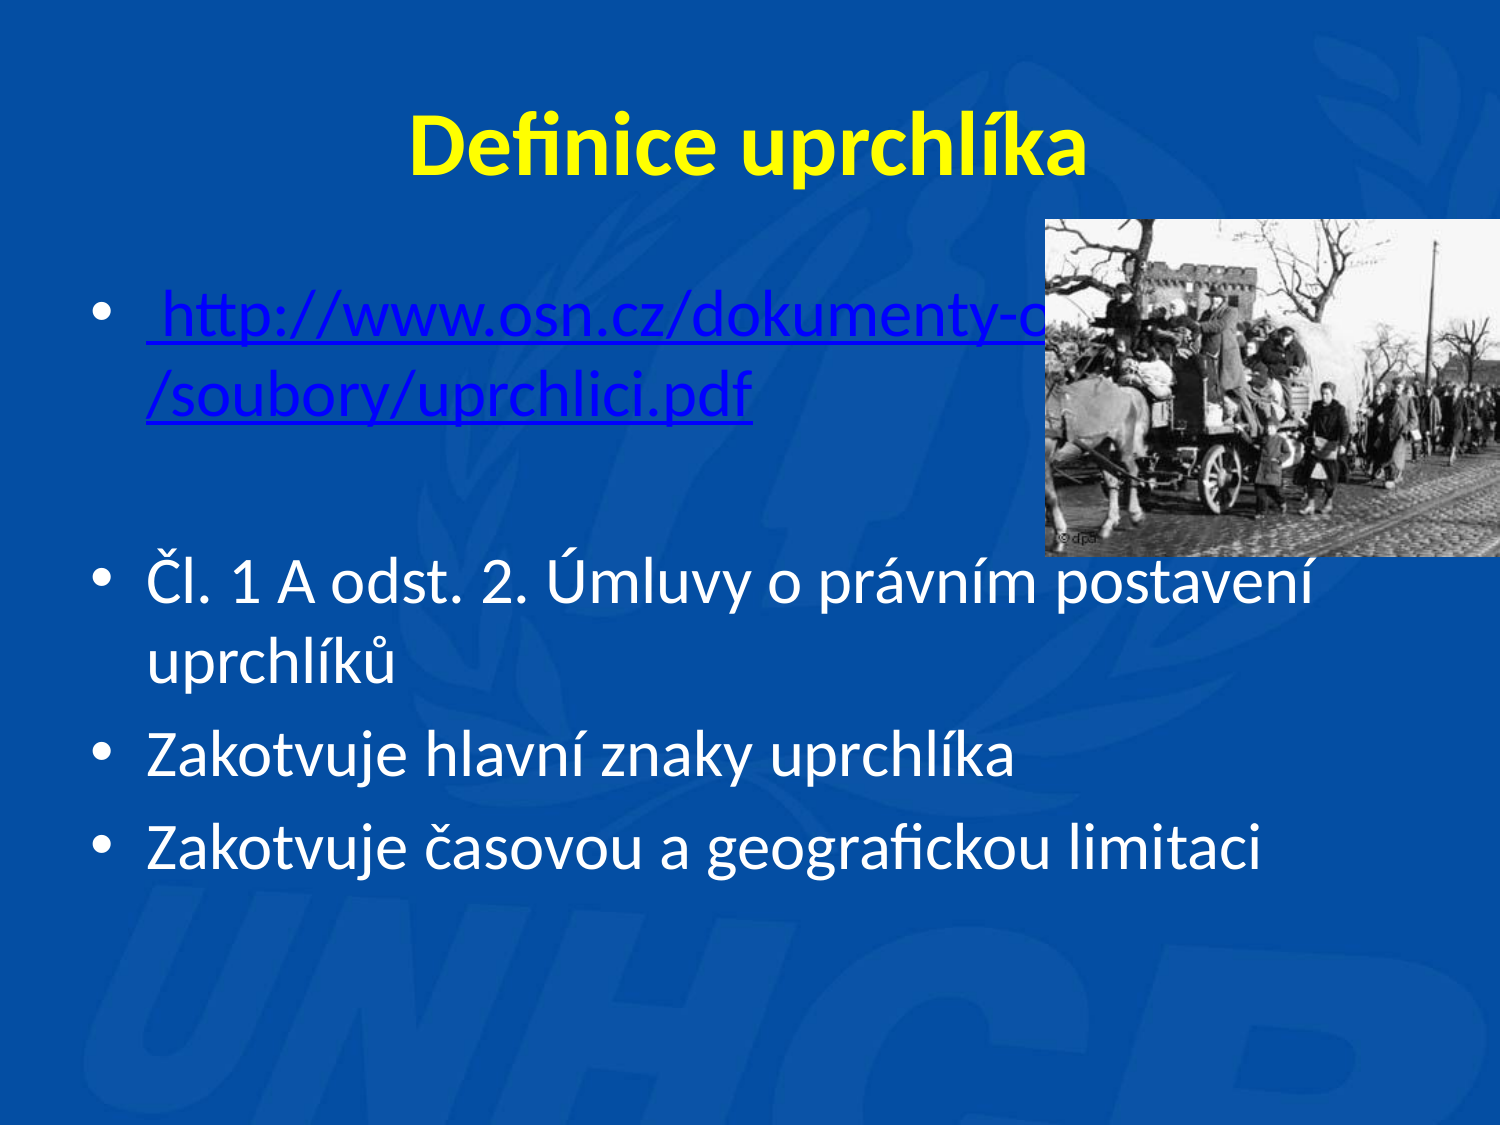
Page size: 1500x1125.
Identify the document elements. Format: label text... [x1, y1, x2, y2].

title Definice uprchlíka [75, 45, 1425, 233]
picture [0, 0, 1500, 1125]
list http://www.osn.cz/dokumenty-osn/soubory/uprchlici.pdf Čl. 1 A odst. 2. Úmluvy o právním postavení uprchlíků Zakotvuje hlavní znaky uprchlíka Zakotvuje časovou a geografickou limitaci [75, 262, 1425, 1005]
